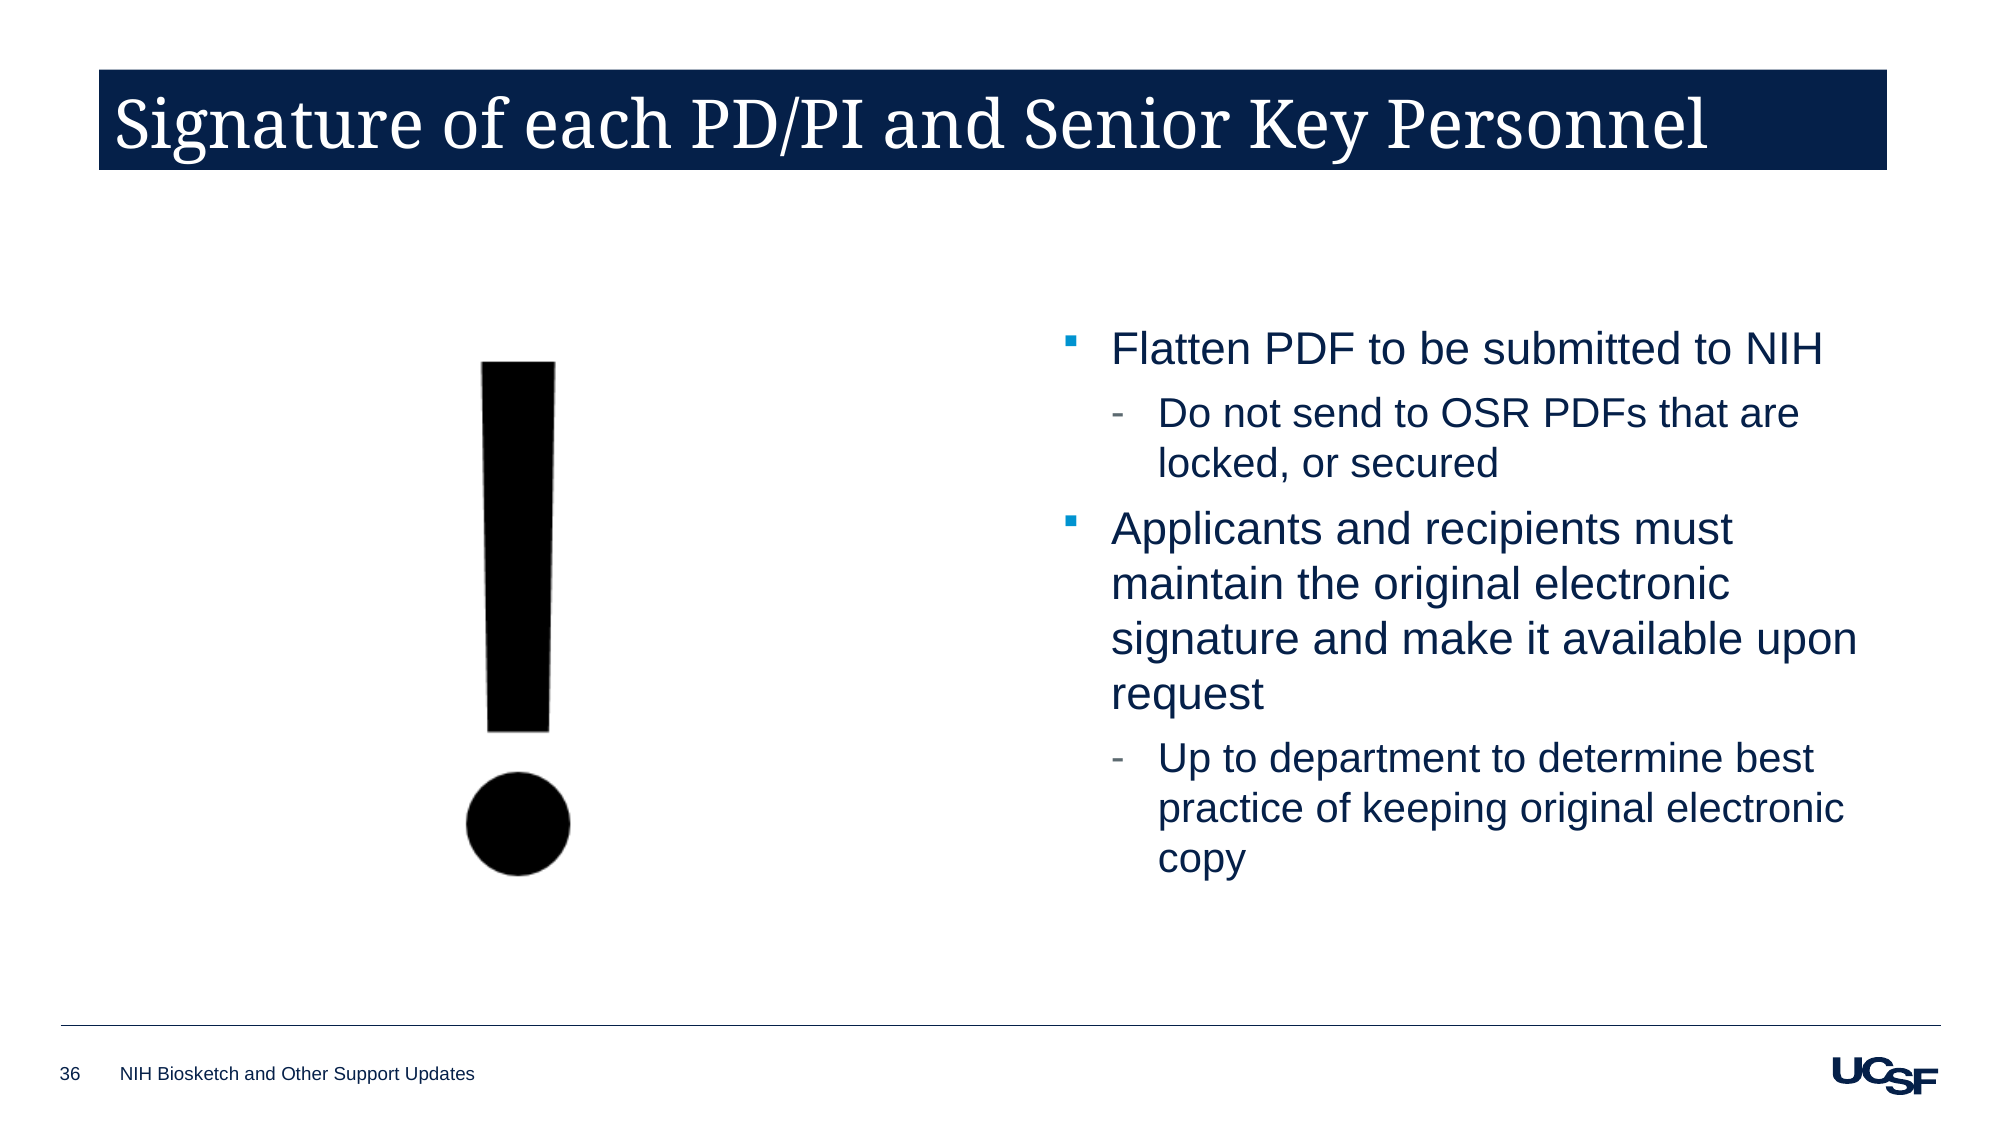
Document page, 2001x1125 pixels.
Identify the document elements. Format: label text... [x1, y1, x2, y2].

list Flatten PDF to be submitted to NIH Do not send to OSR PDFs that are locked, or secured Applicants and recipients must maintain the original electronic signature and make it available upon request Up to department to determine best practice of keeping original electronic copy [1047, 310, 1885, 935]
footer NIH Biosketch and Other Support Updates [119, 1061, 1063, 1084]
title Signature of each PD/PI and Senior Key Personnel [99, 69, 1887, 170]
picture [206, 310, 831, 935]
slide_number 36 [59, 1058, 114, 1085]
